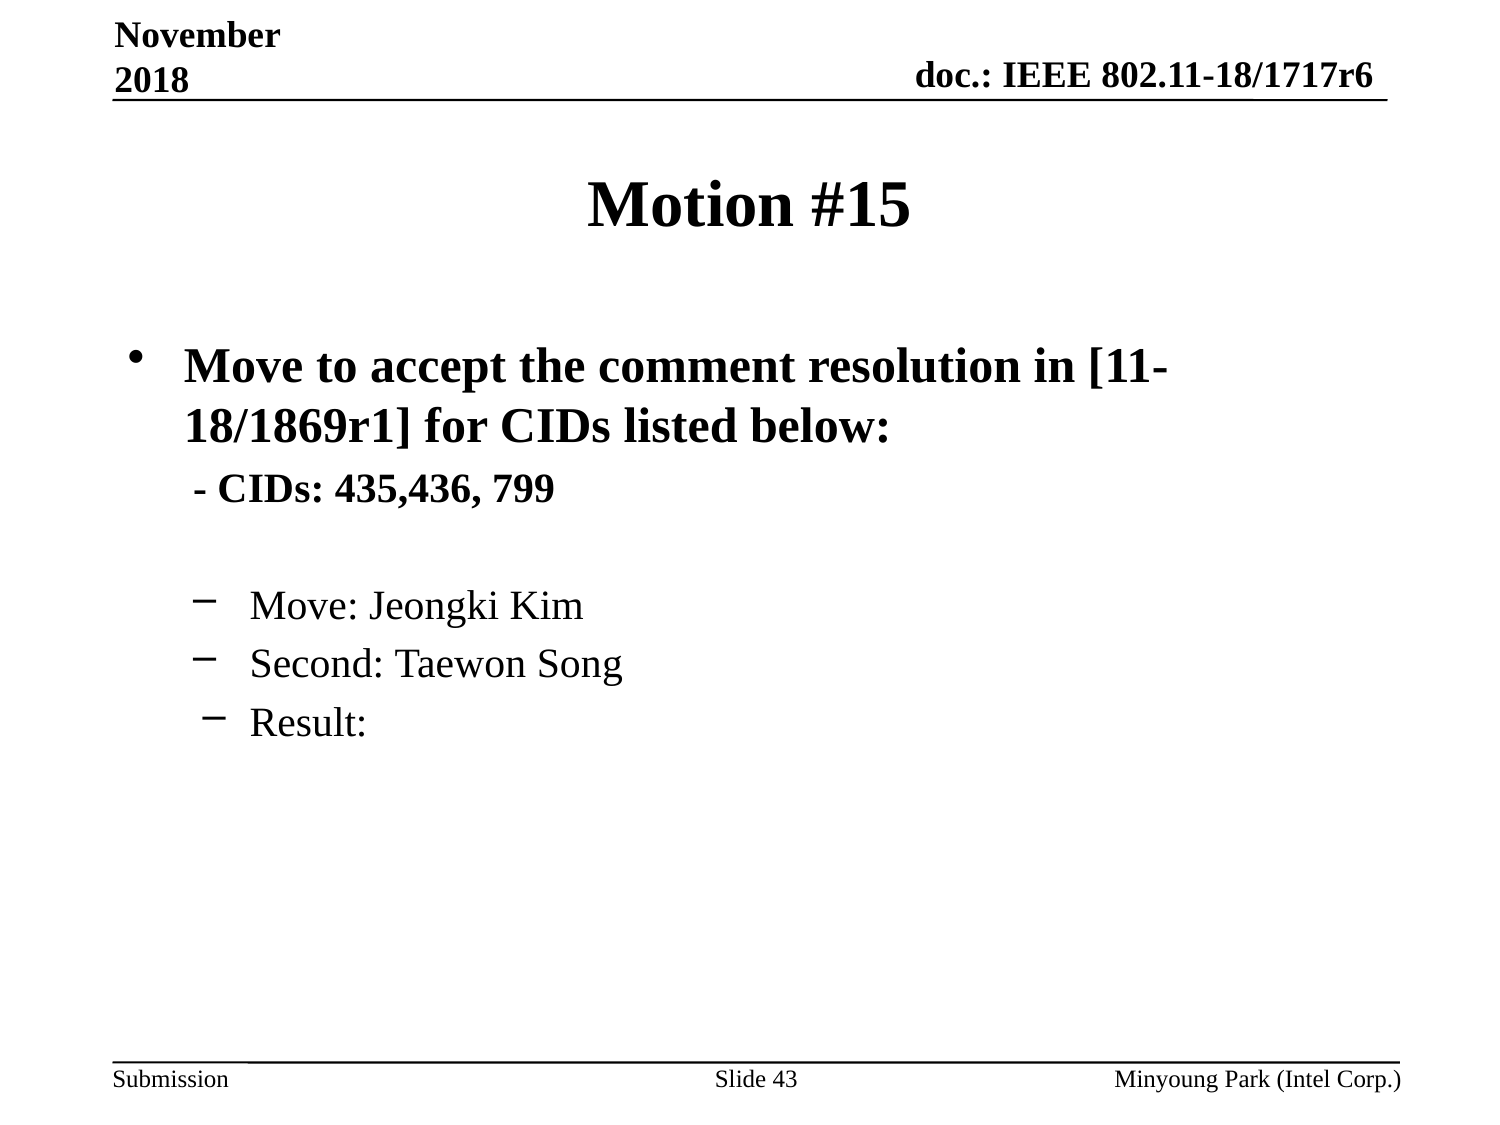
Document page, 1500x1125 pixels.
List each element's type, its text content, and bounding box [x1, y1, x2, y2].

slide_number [114, 54, 335, 101]
footer Minyoung Park (Intel Corp.) [949, 1061, 1402, 1093]
title Motion #15 [112, 112, 1388, 288]
slide_number Slide 43 [712, 1061, 800, 1093]
list Move to accept the comment resolution in [11-18/1869r1] for CIDs listed below: - CIDs: 435,436, 799 Move: Jeongki Kim Second: Taewon Song Result: [112, 324, 1388, 1000]
